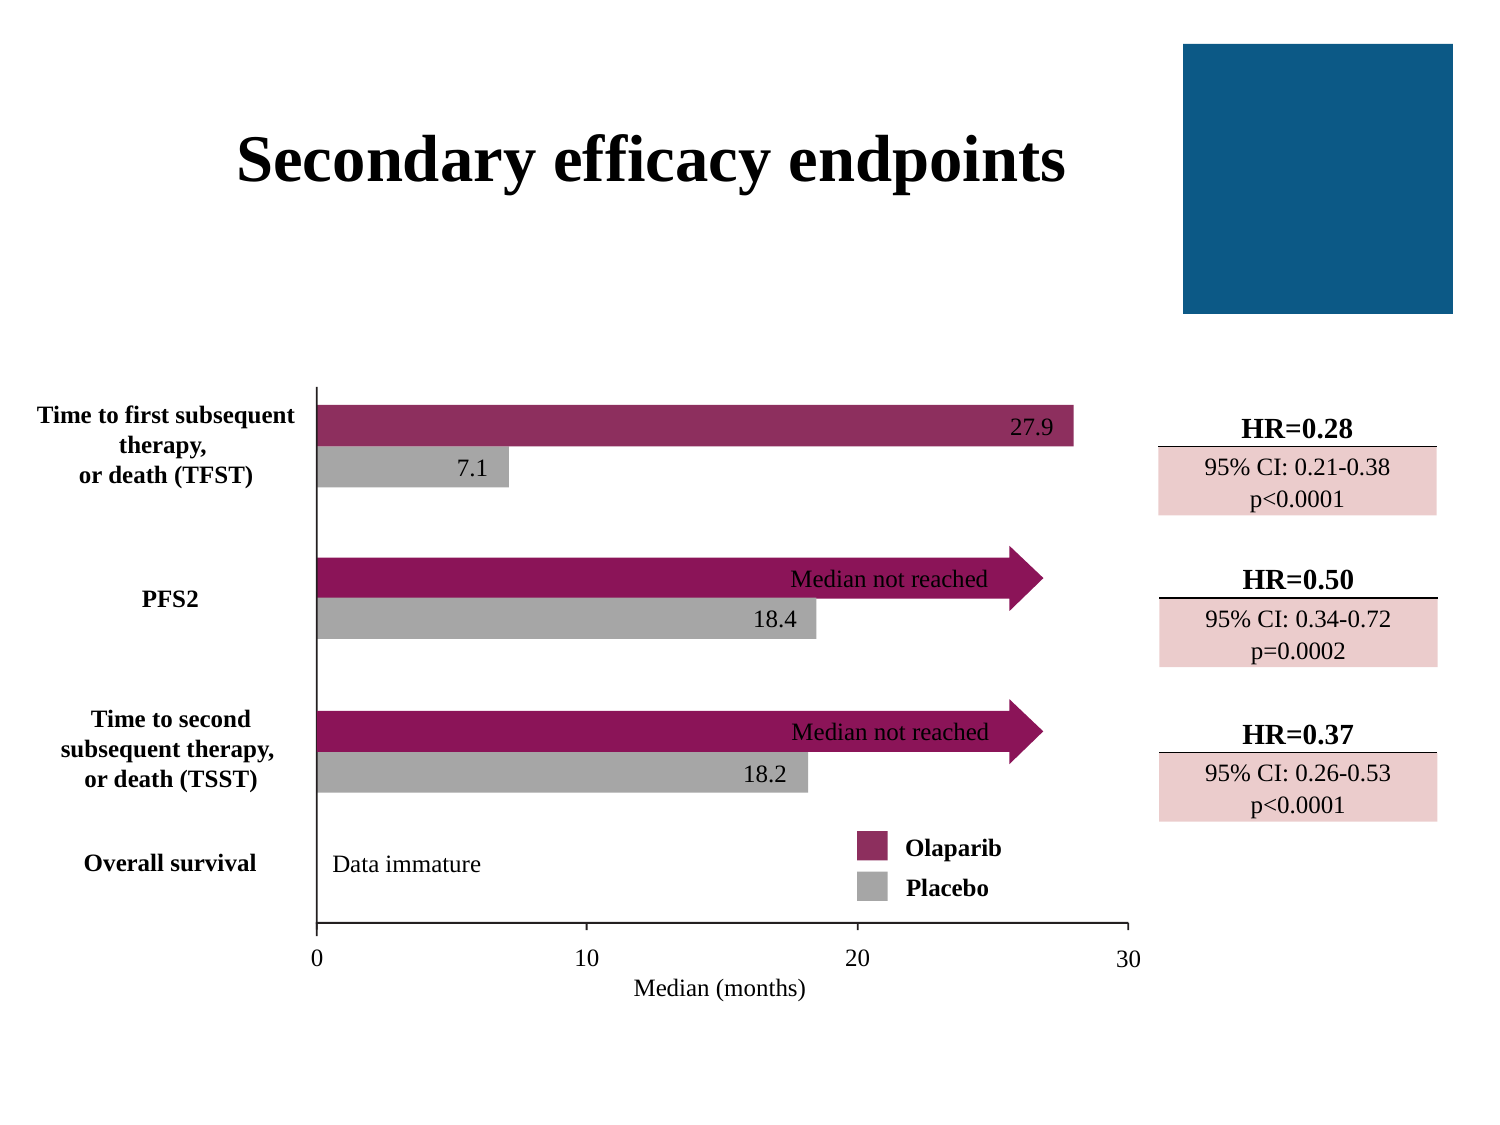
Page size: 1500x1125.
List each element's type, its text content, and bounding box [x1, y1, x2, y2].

text_box [316, 699, 1044, 765]
text_box [317, 447, 509, 488]
table_cell 95% CI: 0.21-0.38 p<0.0001 [1158, 447, 1437, 515]
text_box [857, 871, 888, 901]
text_box [317, 545, 1044, 611]
table_header HR=0.37 [1159, 711, 1437, 752]
text_box 18.2 [743, 757, 788, 788]
text_box [317, 752, 809, 793]
text_box 18.4 [753, 602, 798, 633]
text_box 27.9 [1009, 410, 1062, 441]
title Secondary efficacy endpoints [221, 97, 1128, 203]
text_box [317, 404, 1074, 447]
text_box Median not reached [790, 562, 989, 593]
text_box Median (months) [618, 963, 822, 1009]
text_box 30 [1101, 934, 1156, 980]
table_header HR=0.28 [1158, 405, 1437, 446]
text_box [317, 597, 817, 639]
text_box Time to second subsequent therapy, or death (TSST) [42, 702, 300, 793]
text_box Placebo [906, 871, 990, 902]
text_box [857, 831, 888, 861]
table_header HR=0.50 [1159, 557, 1438, 597]
text_box Olaparib [904, 831, 1003, 862]
table_cell 95% CI: 0.34-0.72 p=0.0002 [1159, 599, 1438, 667]
text_box 7.1 [456, 451, 489, 482]
text_box Data immature [317, 839, 796, 885]
text_box PFS2 [39, 582, 301, 613]
text_box Median not reached [791, 715, 990, 746]
text_box Time to first subsequent therapy, or death (TFST) [36, 398, 296, 489]
text_box 10 [559, 934, 615, 979]
text_box Overall survival [41, 846, 300, 877]
text_box 0 [295, 934, 339, 979]
text_box 20 [830, 934, 886, 979]
table_cell 95% CI: 0.26-0.53 p<0.0001 [1159, 753, 1437, 822]
